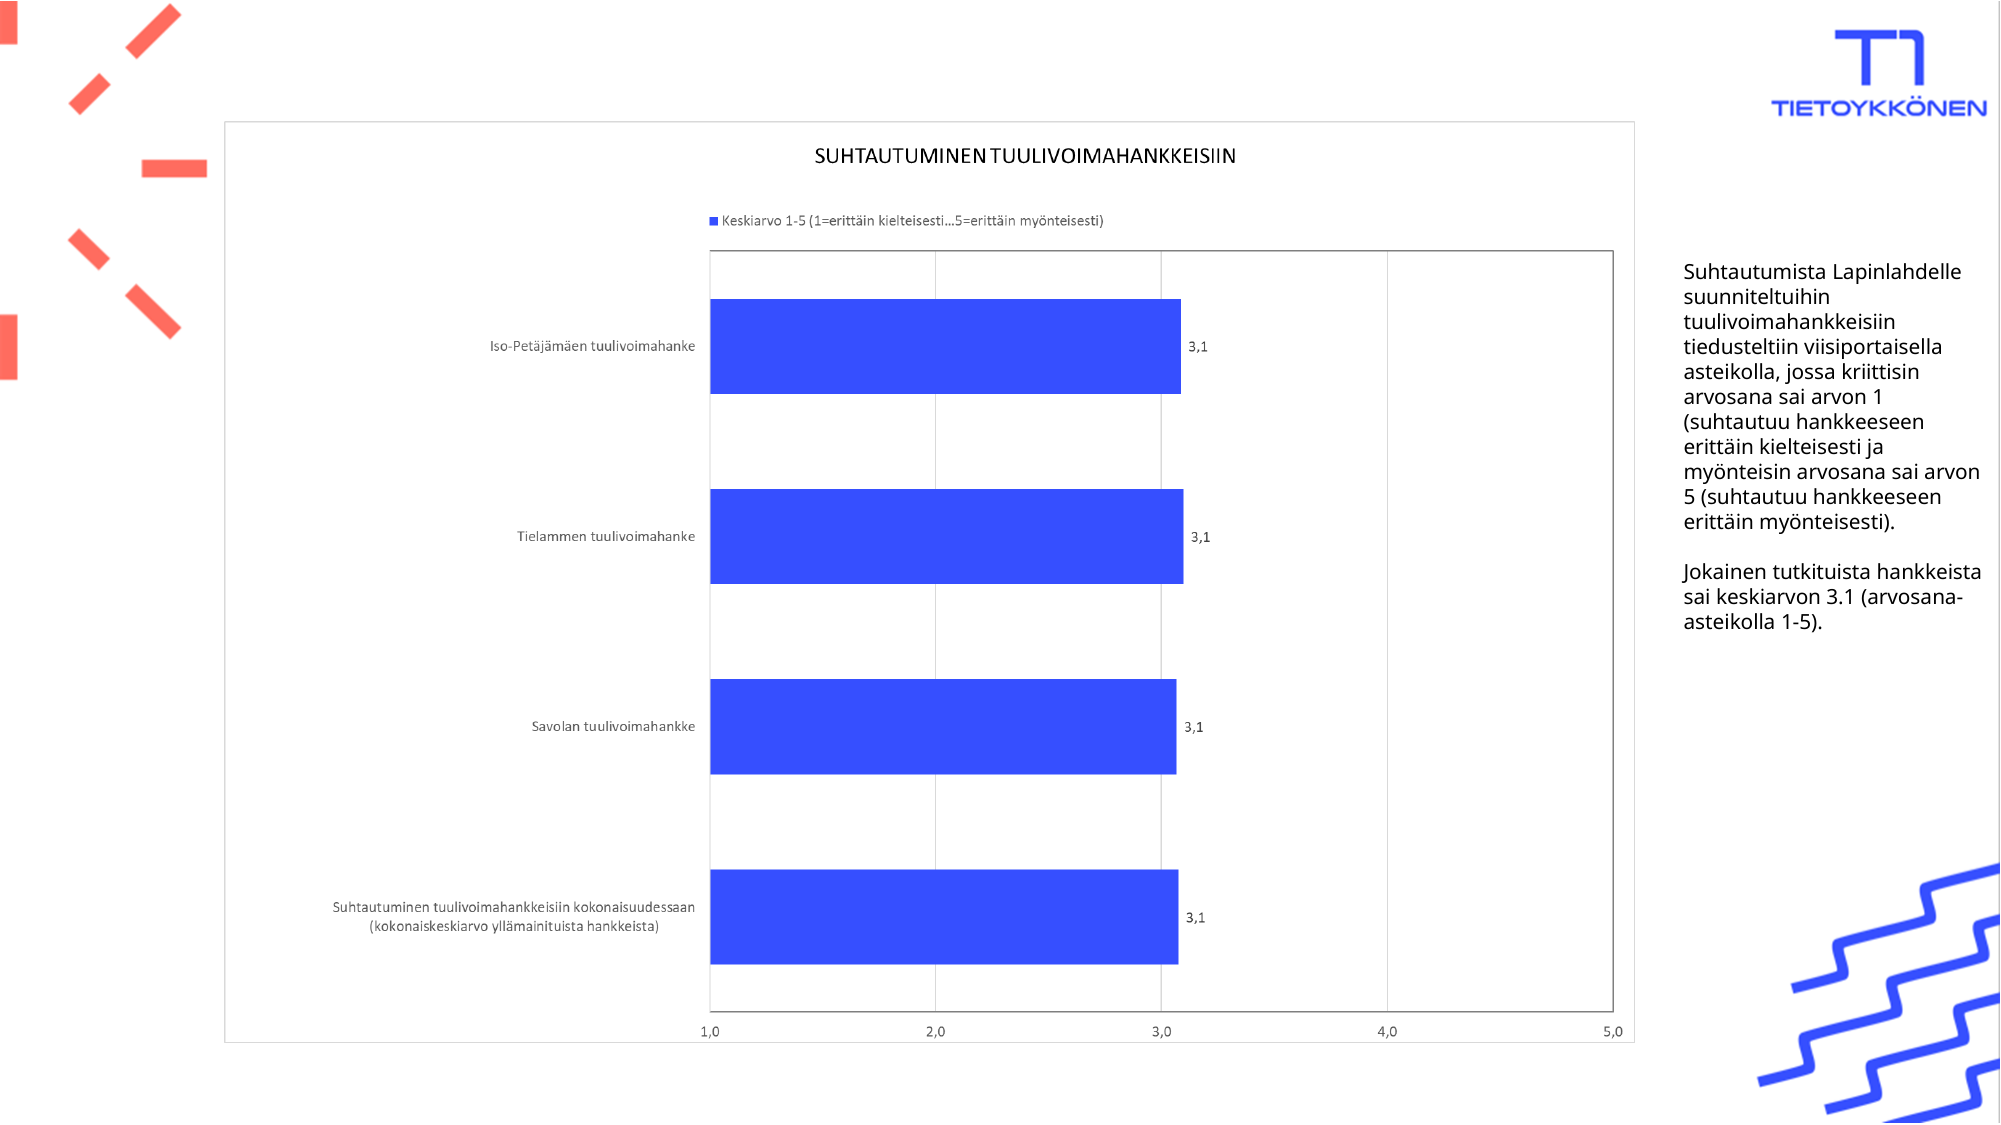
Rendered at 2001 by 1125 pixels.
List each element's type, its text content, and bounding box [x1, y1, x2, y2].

text_box Suhtautumista Lapinlahdelle suunniteltuihin tuulivoimahankkeisiin tiedusteltiin viisiportaisella asteikolla, jossa kriittisin arvosana sai arvon 1 (suhtautuu hankkeeseen erittäin kielteisesti ja myönteisin arvosana sai arvon 5 (suhtautuu hankkeeseen erittäin myönteisesti). Jokainen tutkituista hankkeista sai keskiarvon 3.1 (arvosana-asteikolla 1-5). [1668, 226, 2000, 666]
picture [0, 1, 2000, 1123]
